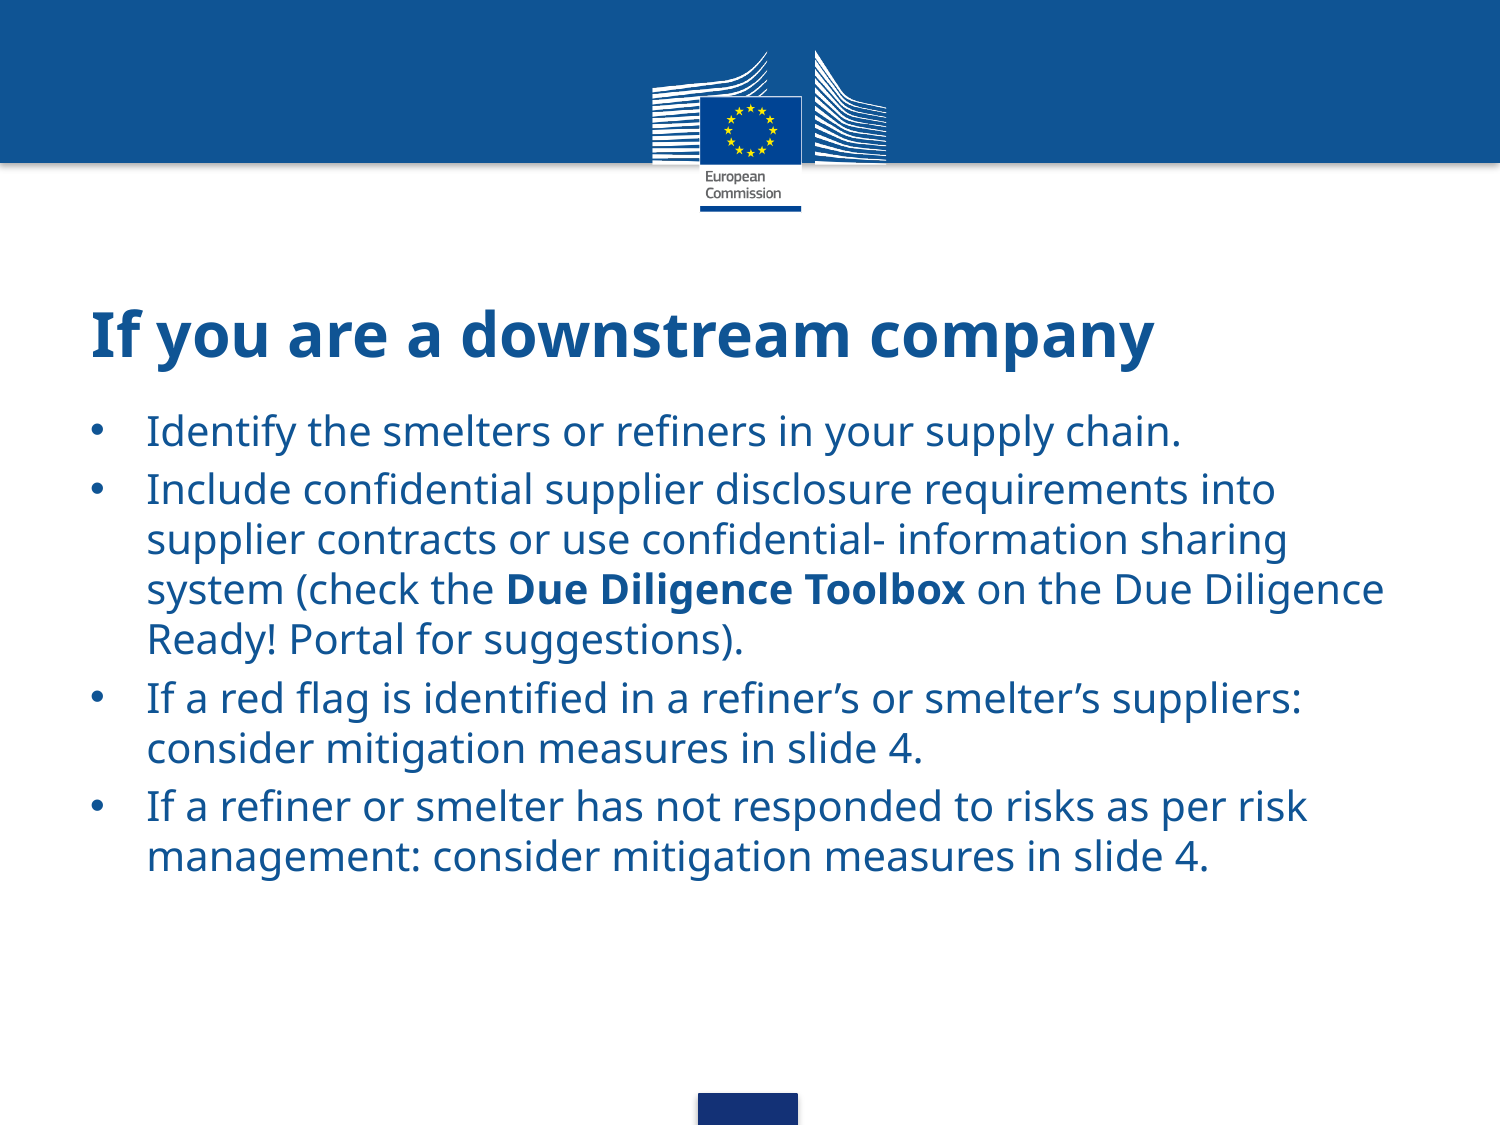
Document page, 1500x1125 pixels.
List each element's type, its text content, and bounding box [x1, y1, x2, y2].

title If you are a downstream company [76, 255, 1428, 410]
list Identify the smelters or refiners in your supply chain. Include confidential supplier disclosure requirements into supplier contracts or use confidential- information sharing system (check the Due Diligence Toolbox on the Due Diligence Ready! Portal for suggestions). If a red flag is identified in a refiner’s or smelter’s suppliers: consider mitigation measures in slide 4. If a refiner or smelter has not responded to risks as per risk management: consider mitigation measures in slide 4. [74, 396, 1426, 1059]
